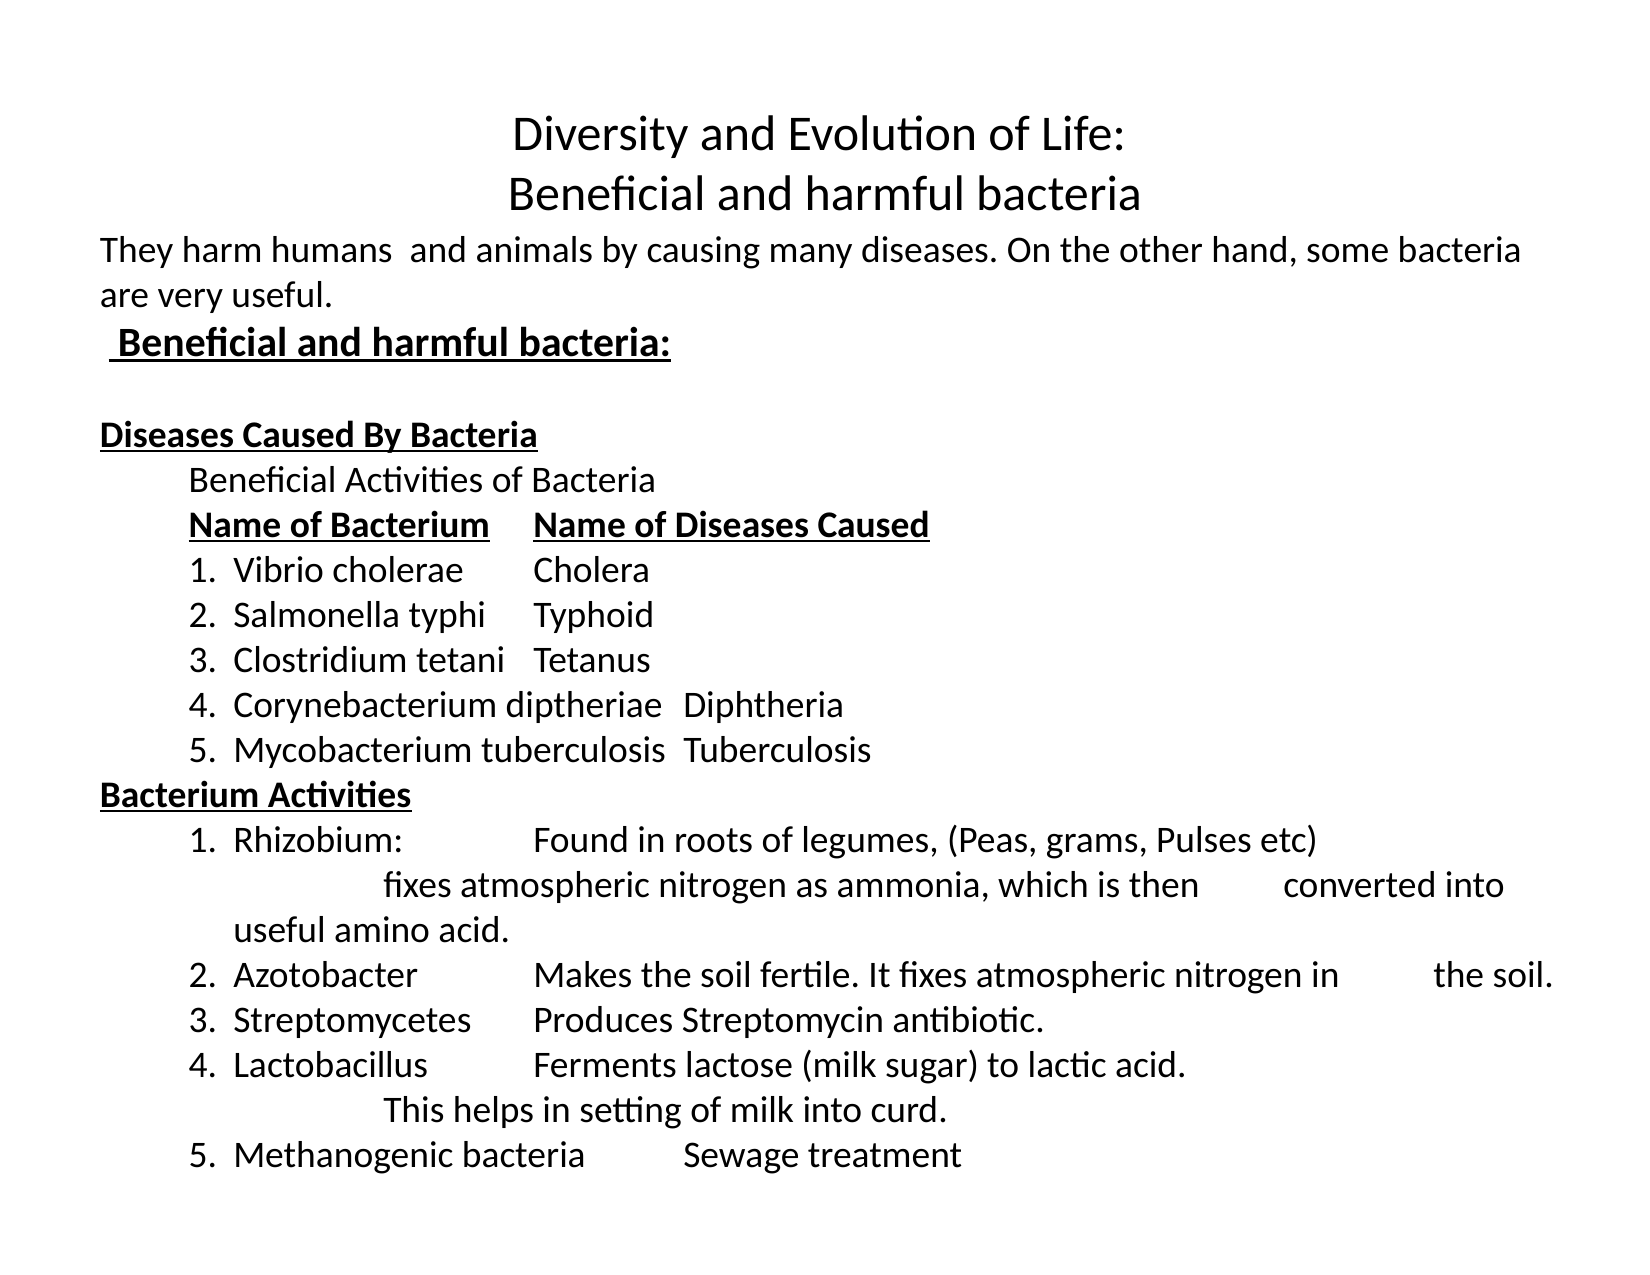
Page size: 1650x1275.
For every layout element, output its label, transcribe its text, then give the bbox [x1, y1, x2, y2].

list They harm humans and animals by causing many diseases. On the other hand, some bacteria are very useful. Beneficial and harmful bacteria: Diseases Caused By Bacteria Beneficial Activities of Bacteria Name of Bacterium Name of Diseases Caused 1. Vibrio cholerae Cholera 2. Salmonella typhi Typhoid 3. Clostridium tetani Tetanus 4. Corynebacterium diptheriae Diphtheria 5. Mycobacterium tuberculosis Tuberculosis Bacterium Activities 1. Rhizobium: Found in roots of legumes, (Peas, grams, Pulses etc) fixes atmospheric nitrogen as ammonia, which is then converted into useful amino acid. 2. Azotobacter Makes the soil fertile. It fixes atmospheric nitrogen in the soil. 3. Streptomycetes Produces Streptomycin antibiotic. 4. Lactobacillus Ferments lactose (milk sugar) to lactic acid. This helps in setting of milk into curd. 5. Methanogenic bacteria Sewage treatment [99, 224, 1563, 1230]
title Diversity and Evolution of Life: Beneficial and harmful bacteria [200, 99, 1450, 222]
